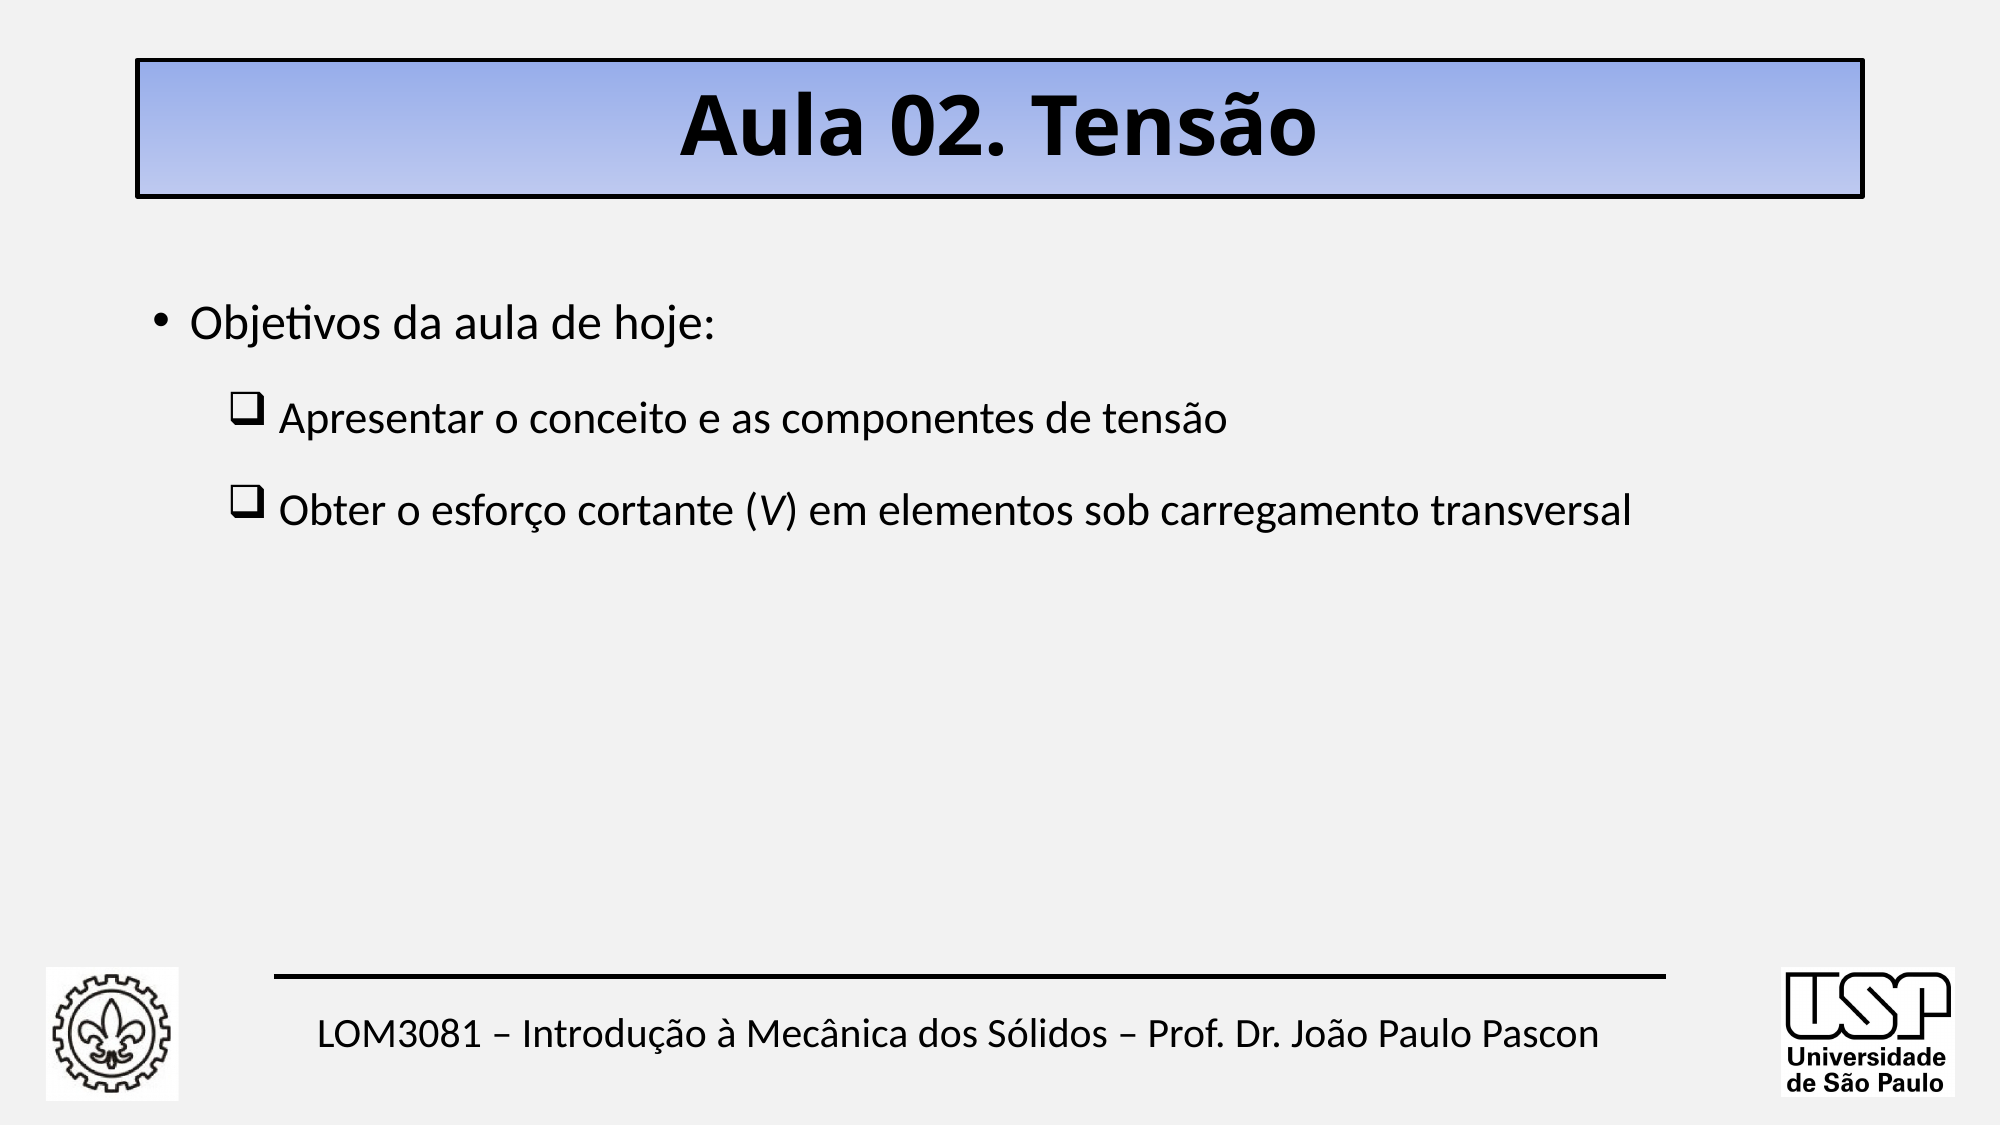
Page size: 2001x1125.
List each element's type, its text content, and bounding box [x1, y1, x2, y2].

list Objetivos da aula de hoje: Apresentar o conceito e as componentes de tensão Obter o esforço cortante (V) em elementos sob carregamento transversal [137, 251, 1863, 944]
text_box LOM3081 – Introdução à Mecânica dos Sólidos – Prof. Dr. João Paulo Pascon [202, 998, 1716, 1064]
picture [45, 967, 179, 1101]
picture [1781, 967, 1955, 1097]
title Aula 02. Tensão [137, 59, 1863, 197]
